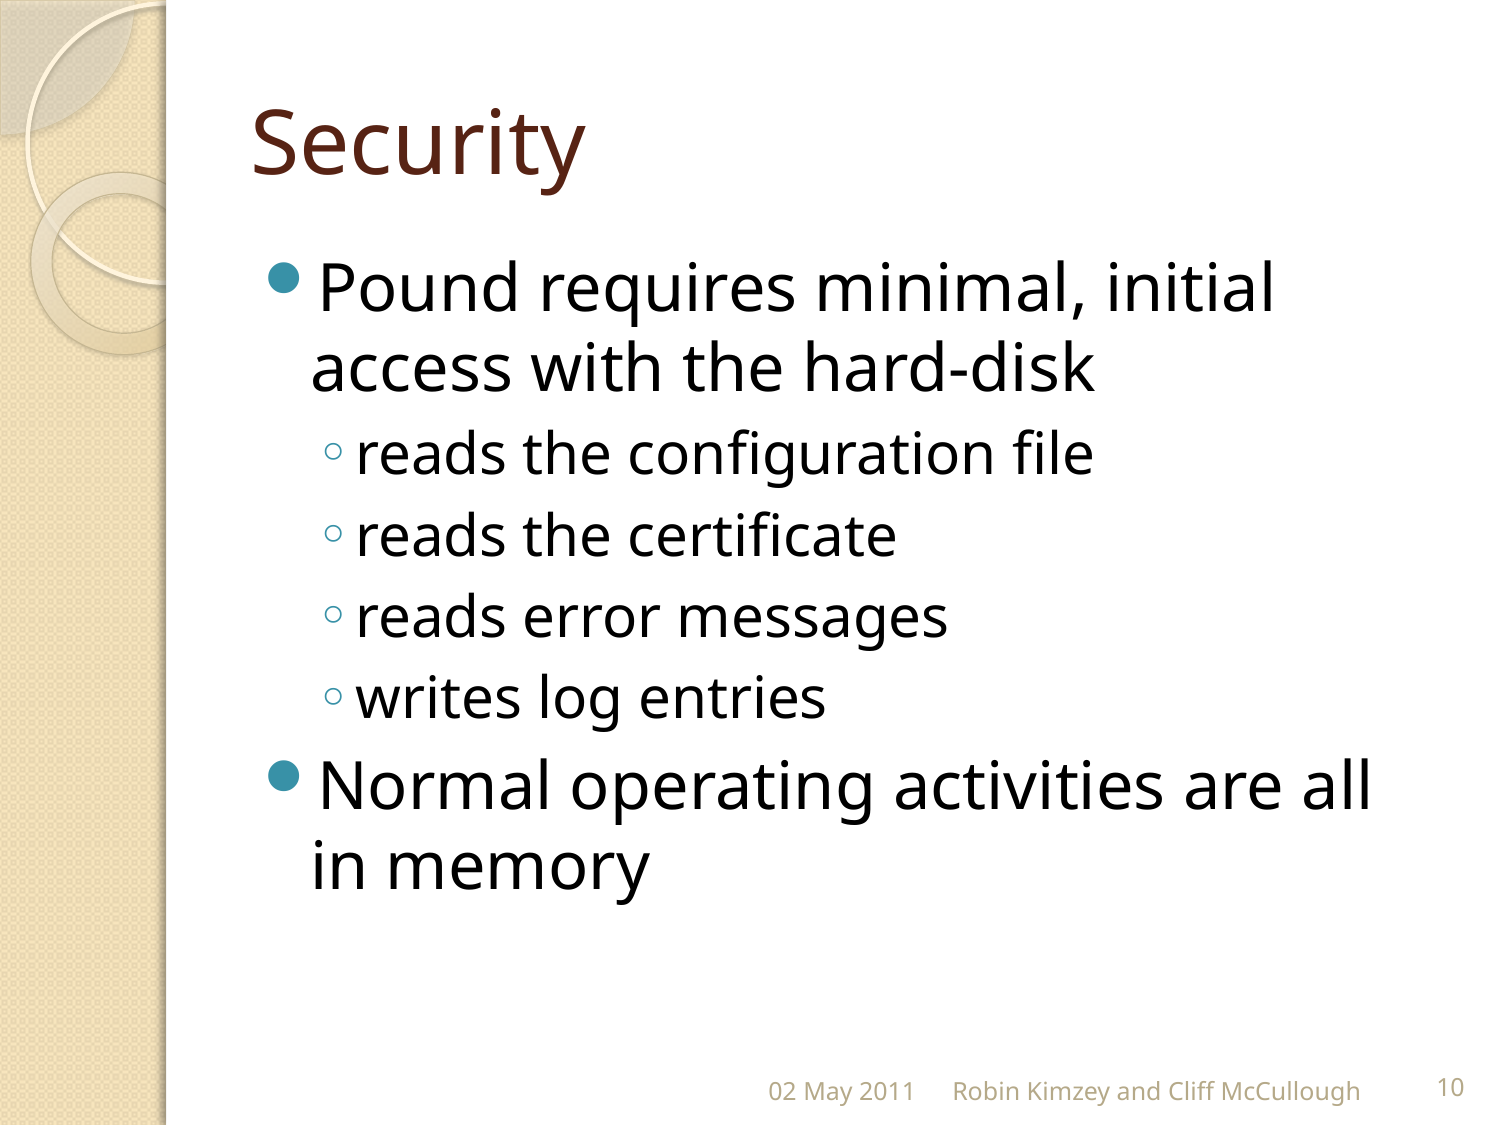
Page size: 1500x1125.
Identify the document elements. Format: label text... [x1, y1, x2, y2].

title Security [235, 45, 1466, 233]
slide_number 10 [1413, 1034, 1488, 1113]
footer Robin Kimzey and Cliff McCullough [937, 1034, 1413, 1113]
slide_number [587, 1034, 937, 1113]
list Pound requires minimal, initial access with the hard-disk reads the configuration file reads the certificate reads error messages writes log entries Normal operating activities are all in memory [235, 237, 1466, 1026]
